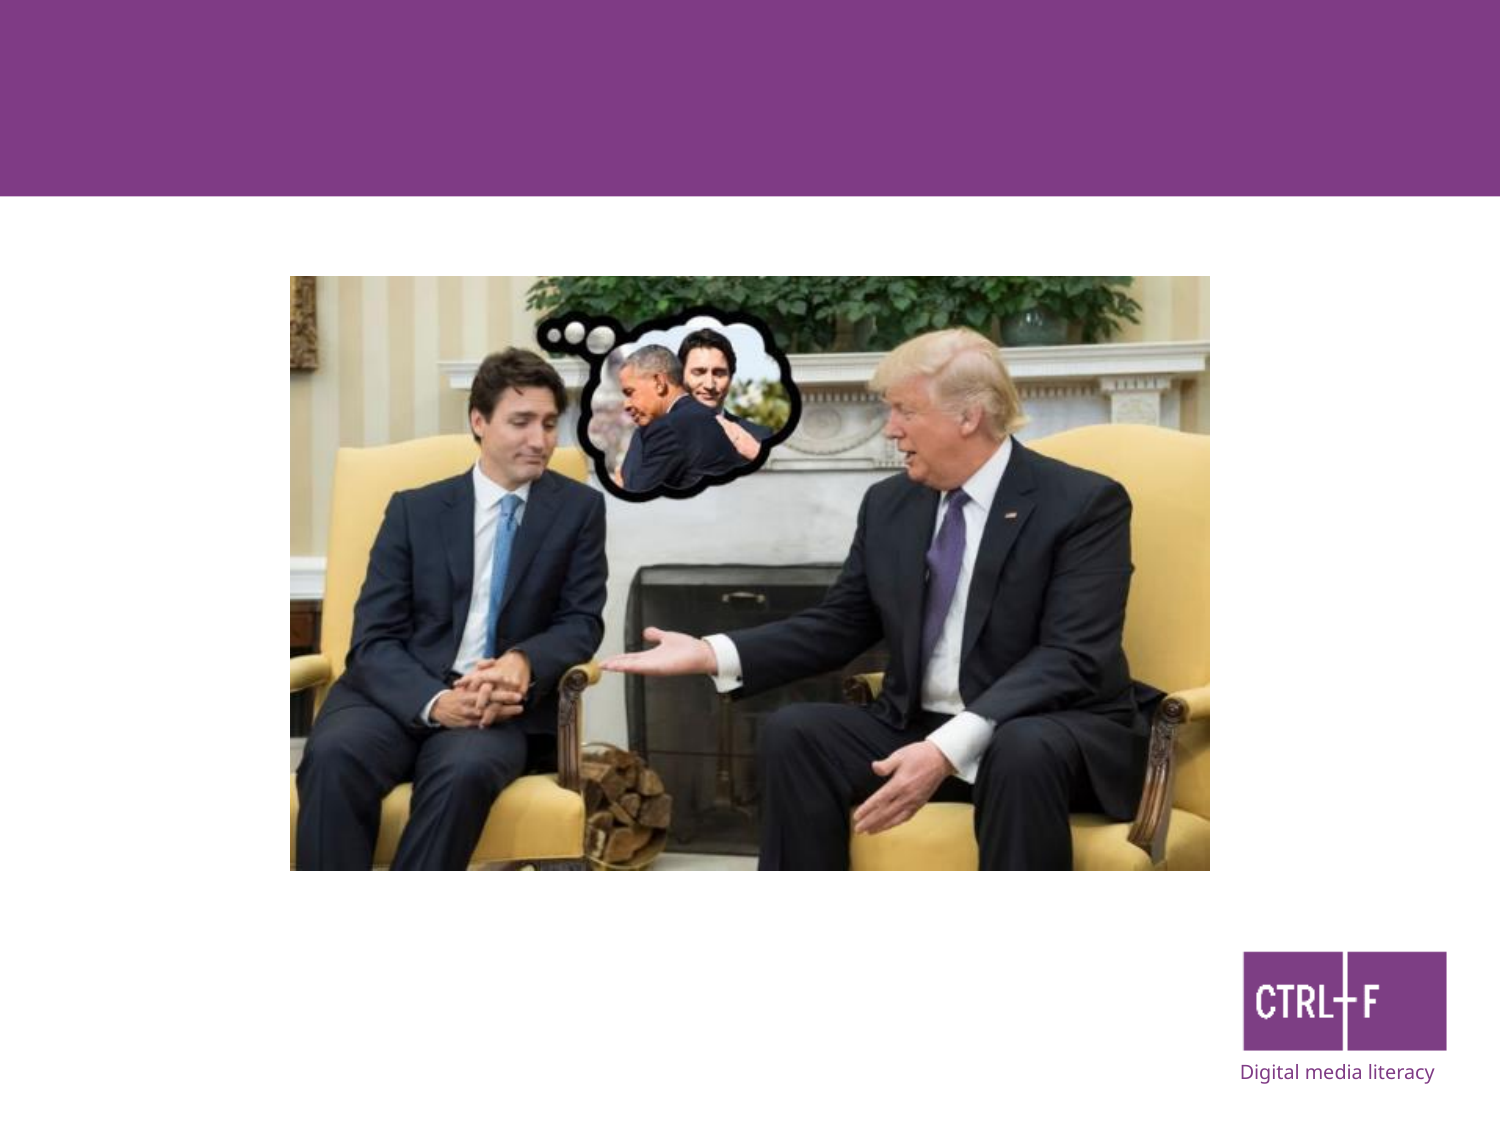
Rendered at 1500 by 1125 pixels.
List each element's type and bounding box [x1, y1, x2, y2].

picture [289, 276, 1211, 871]
picture [1241, 949, 1450, 1054]
